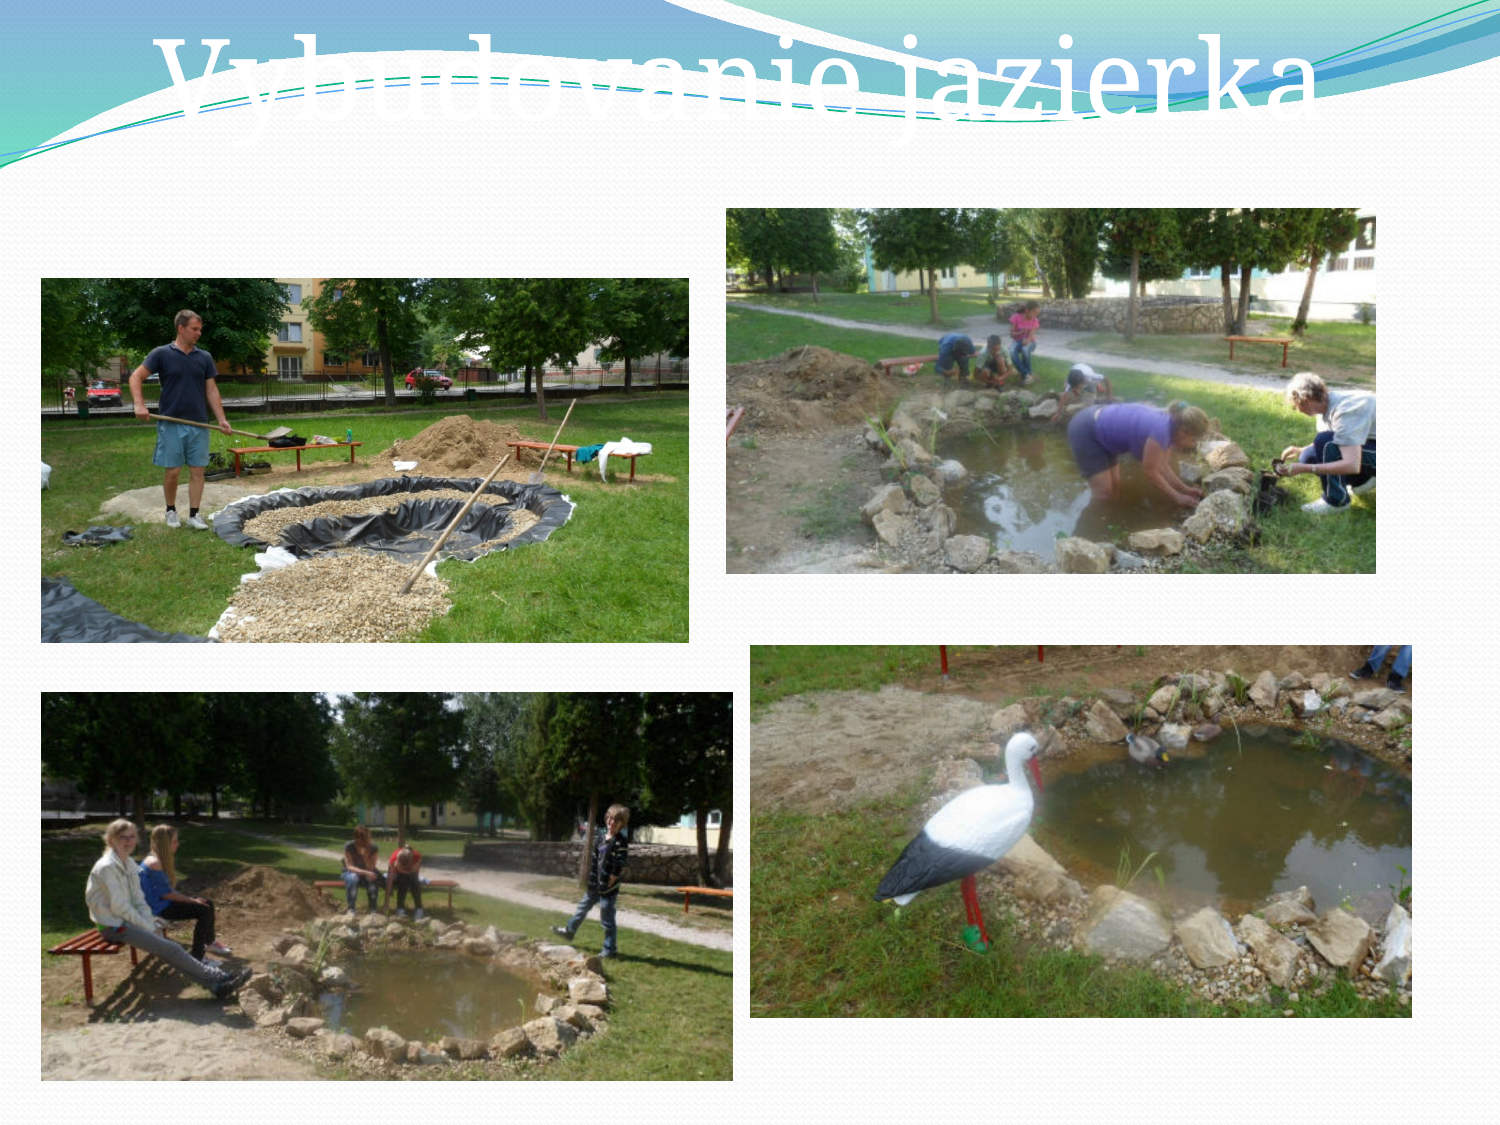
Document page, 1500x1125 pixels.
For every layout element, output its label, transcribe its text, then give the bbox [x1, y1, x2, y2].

text_box Vybudovanie jazierka [138, 0, 1342, 150]
picture [41, 278, 689, 644]
picture [40, 692, 733, 1082]
picture [749, 644, 1412, 1018]
picture [726, 207, 1377, 574]
